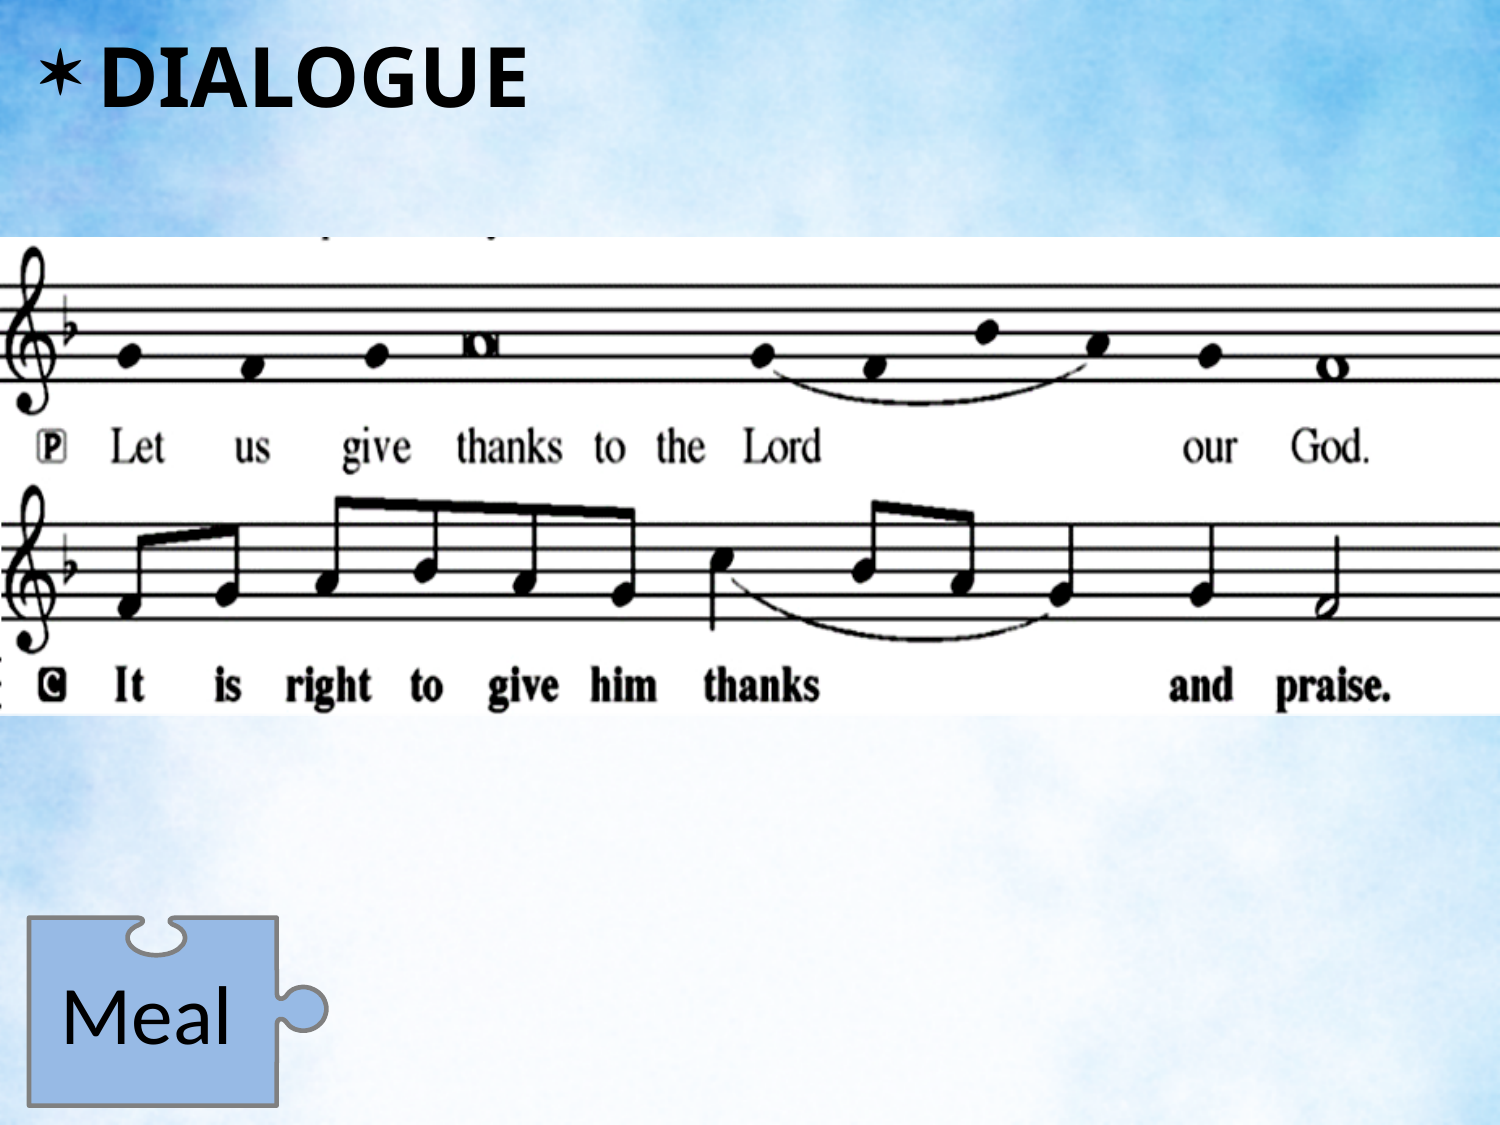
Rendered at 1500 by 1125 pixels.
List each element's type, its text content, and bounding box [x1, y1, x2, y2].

picture [0, 0, 1500, 1125]
text_box DIALOGUE [26, 10, 1474, 132]
text_box Meal [29, 917, 327, 1106]
